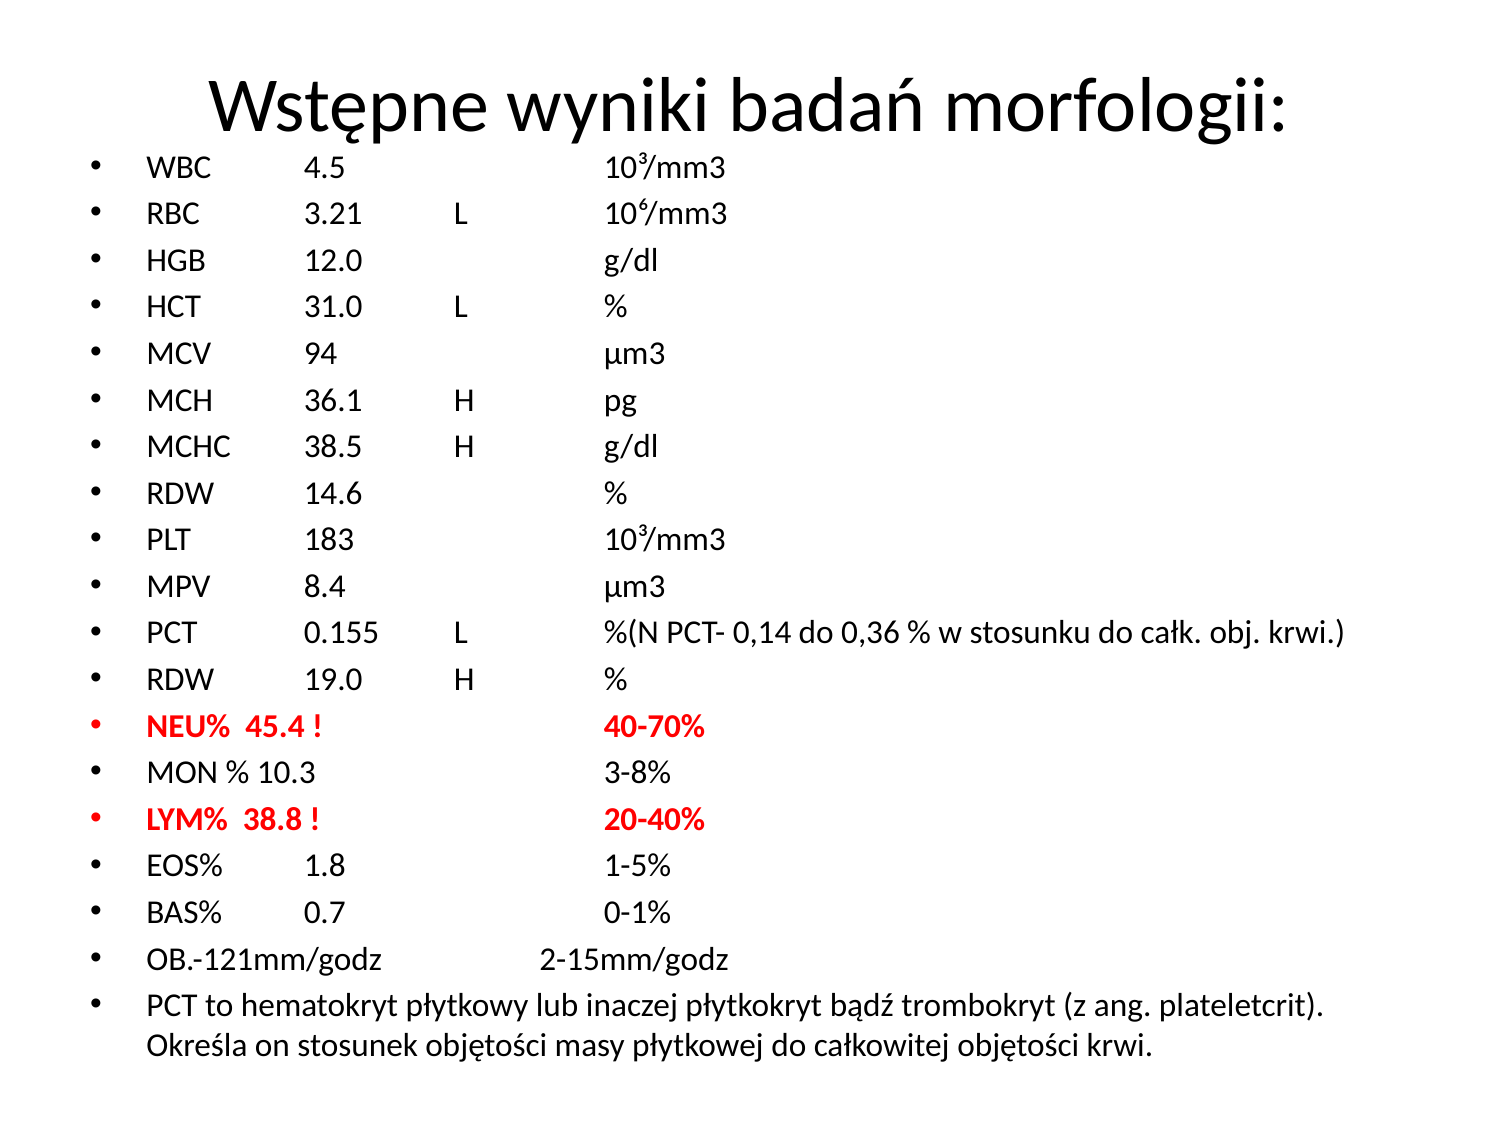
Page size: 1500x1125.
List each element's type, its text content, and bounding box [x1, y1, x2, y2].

title Wstępne wyniki badań morfologii: [75, 45, 1425, 137]
list WBC 4.5 10³/mm3 RBC 3.21 L 10⁶/mm3 HGB 12.0 g/dl HCT 31.0 L % MCV 94 µm3 MCH 36.1 H pg MCHC 38.5 H g/dl RDW 14.6 % PLT 183 10³/mm3 MPV 8.4 µm3 PCT 0.155 L %(N PCT- 0,14 do 0,36 % w stosunku do całk. obj. krwi.) RDW 19.0 H % NEU% 45.4 ! 40-70% MON % 10.3 3-8% LYM% 38.8 ! 20-40% EOS% 1.8 1-5% BAS% 0.7 0-1% OB.-121mm/godz 2-15mm/godz PCT to hematokryt płytkowy lub inaczej płytkokryt bądź trombokryt (z ang. plateletcrit). Określa on stosunek objętości masy płytkowej do całkowitej objętości krwi. [75, 137, 1425, 1125]
